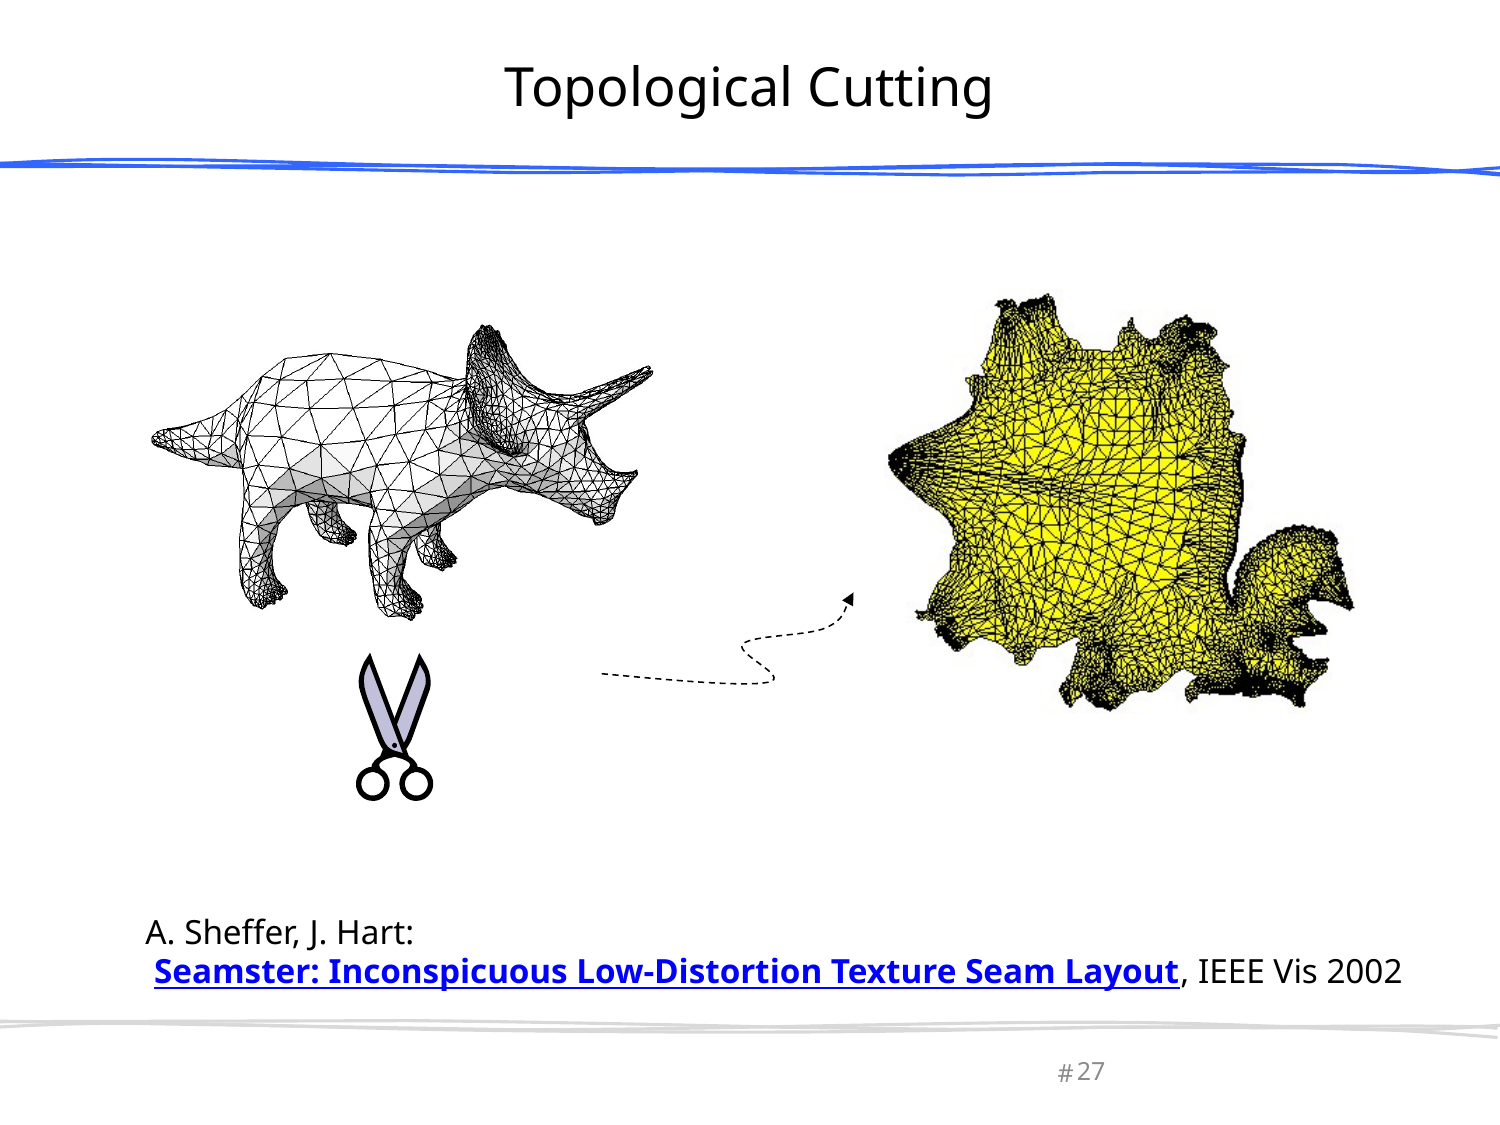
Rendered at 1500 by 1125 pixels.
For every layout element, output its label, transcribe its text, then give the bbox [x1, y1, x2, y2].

slide_number 27 [1042, 1042, 1140, 1103]
text_box A. Sheffer, J. Hart: Seamster: Inconspicuous Low-Distortion Texture Seam Layout, IEEE Vis 2002 [130, 903, 1418, 1004]
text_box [355, 651, 435, 803]
title Topological Cutting [75, 45, 1425, 125]
text_box [601, 592, 854, 684]
picture [880, 287, 1377, 726]
picture [144, 305, 654, 624]
